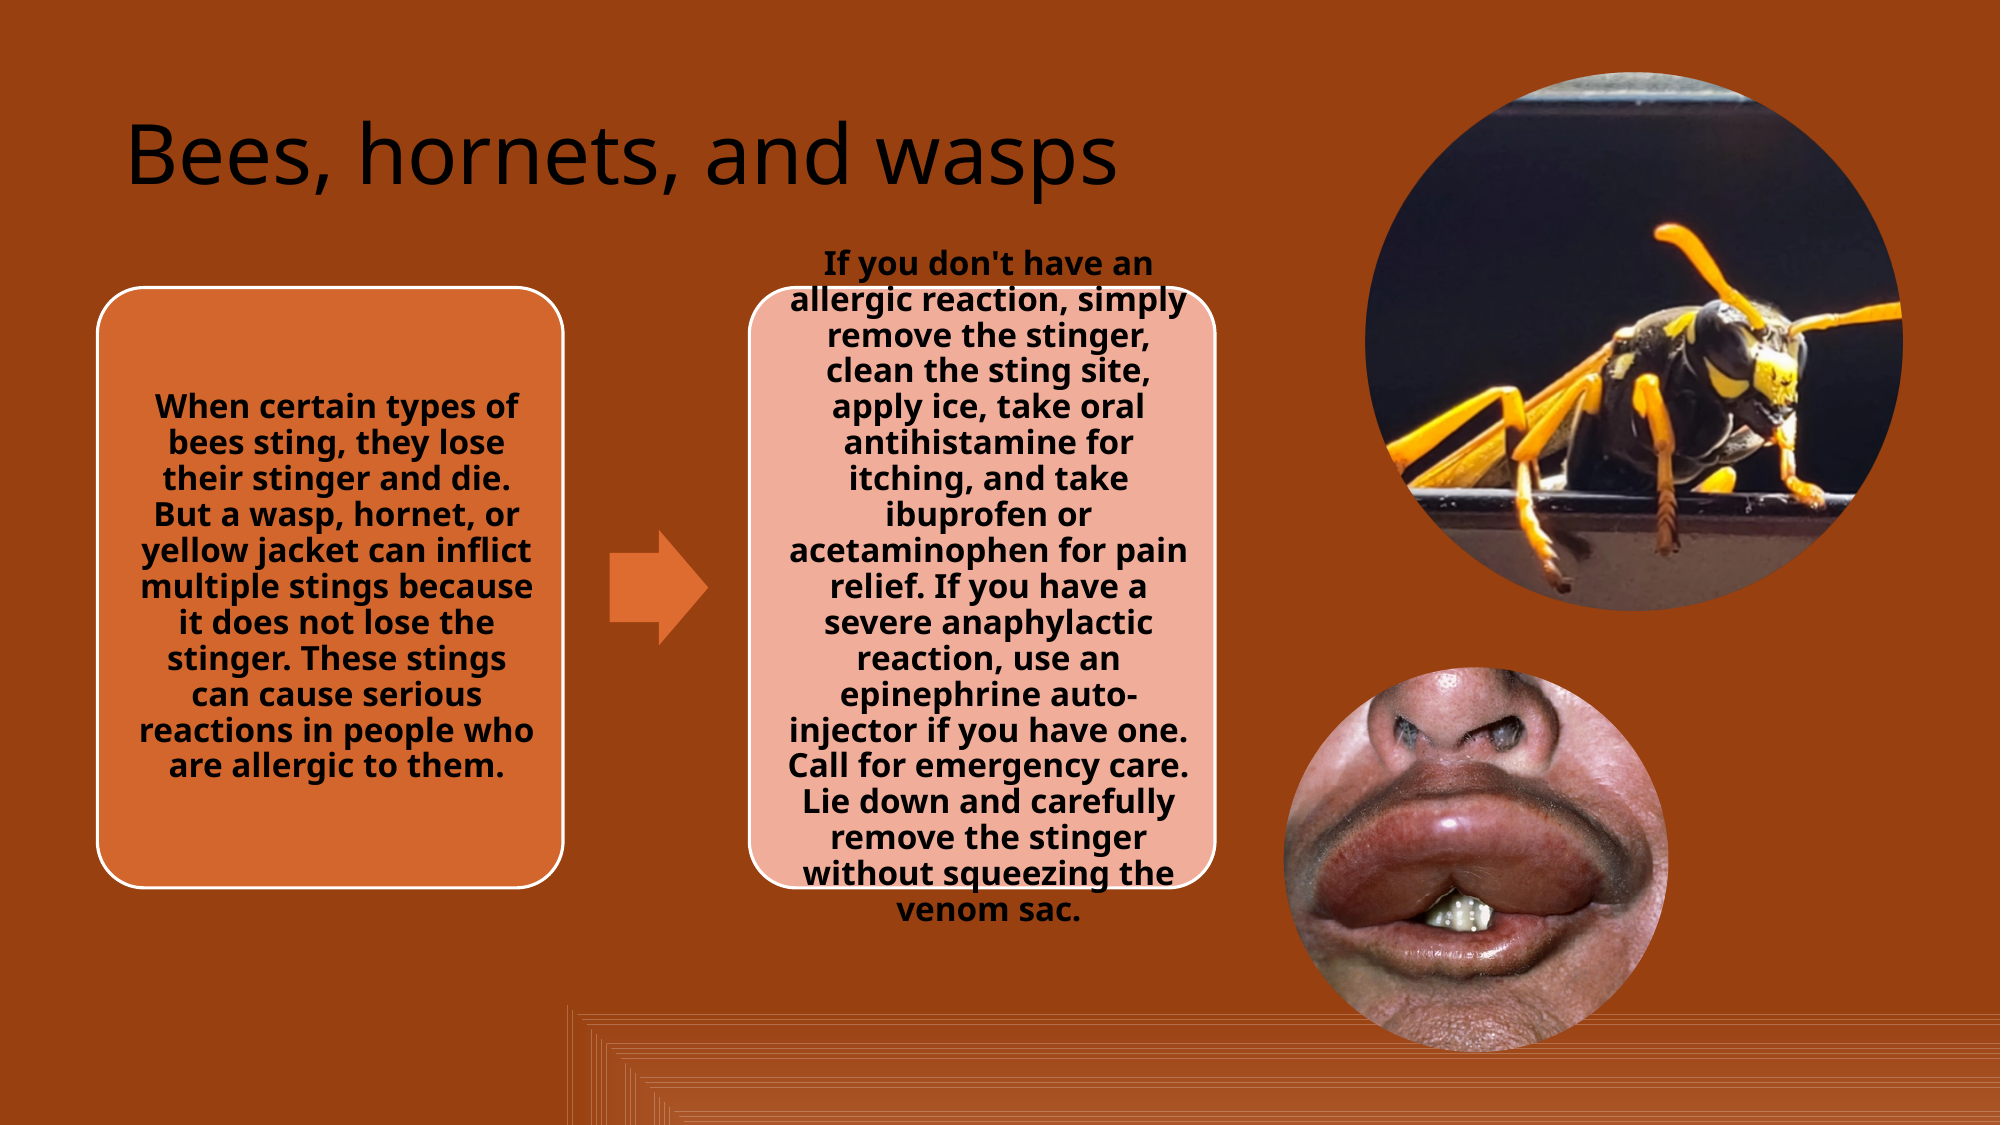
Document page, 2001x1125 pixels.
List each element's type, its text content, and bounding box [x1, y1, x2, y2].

text_box Bees, hornets, and wasps [109, 93, 1176, 182]
picture [1283, 666, 1669, 1053]
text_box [96, 182, 1216, 993]
picture [1365, 72, 1904, 612]
